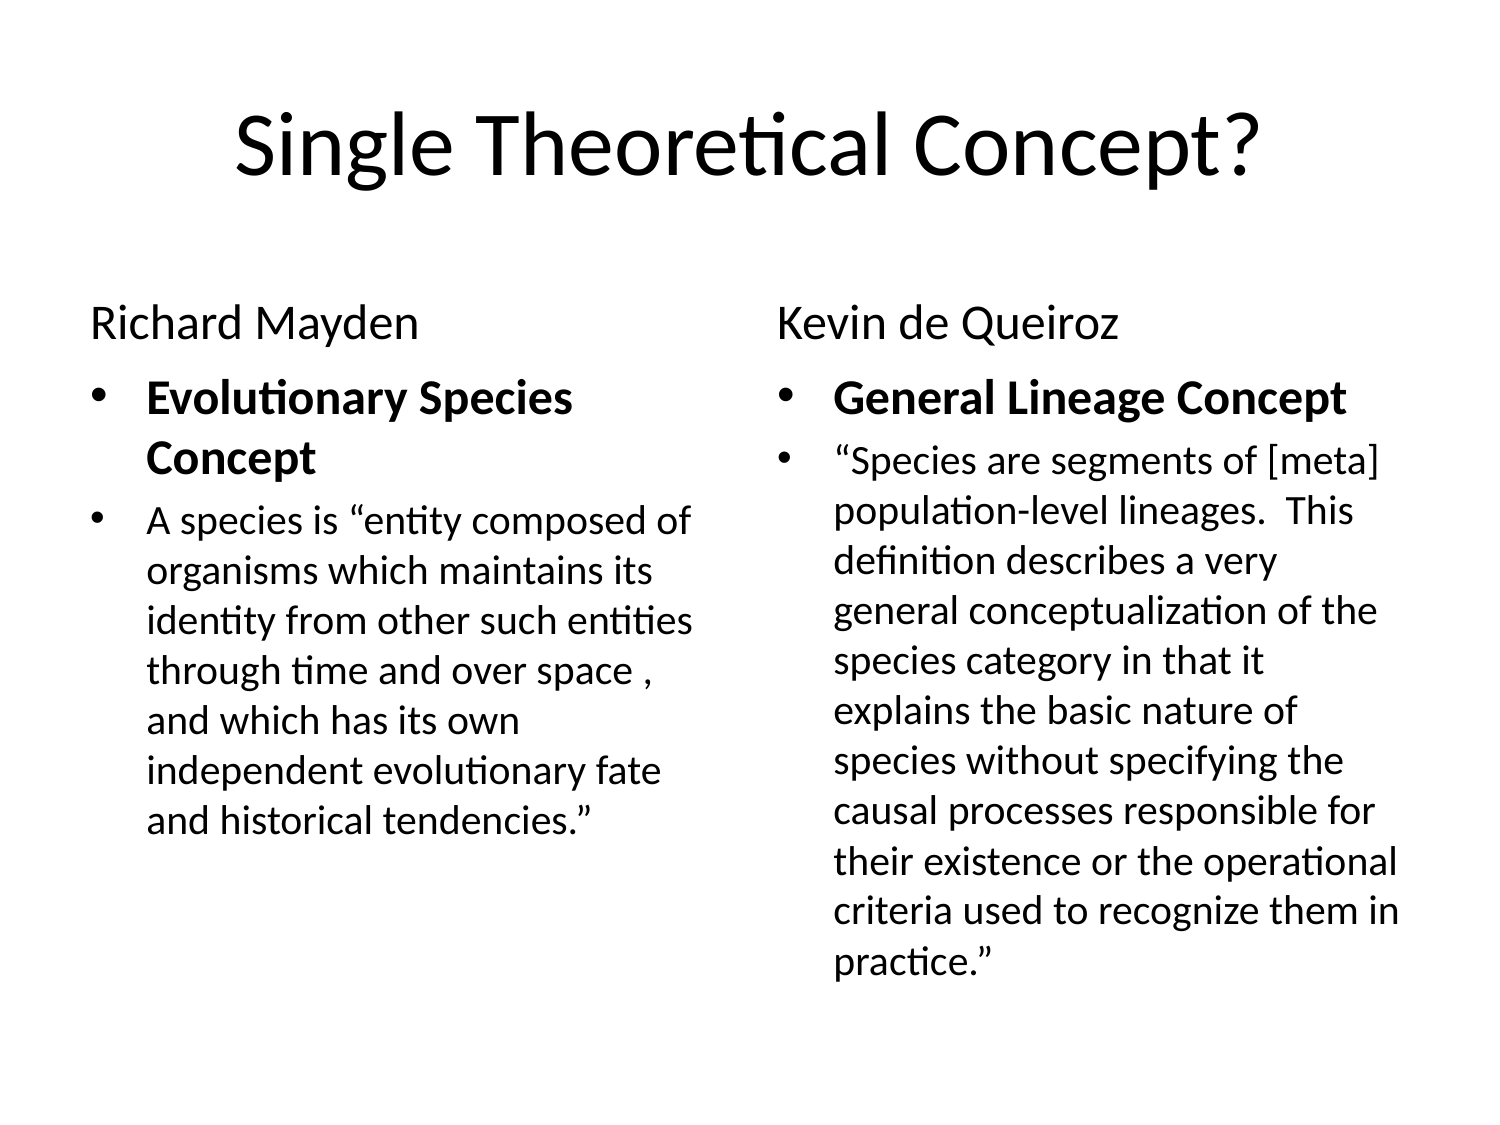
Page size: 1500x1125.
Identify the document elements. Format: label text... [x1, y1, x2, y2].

list General Lineage Concept “Species are segments of [meta] population-level lineages. This definition describes a very general conceptualization of the species category in that it explains the basic nature of species without specifying the causal processes responsible for their existence or the operational criteria used to recognize them in practice.” [761, 356, 1425, 1005]
list Evolutionary Species Concept A species is “entity composed of organisms which maintains its identity from other such entities through time and over space , and which has its own independent evolutionary fate and historical tendencies.” [75, 356, 738, 1005]
list Kevin de Queiroz [761, 251, 1425, 356]
list Richard Mayden [75, 251, 738, 356]
title Single Theoretical Concept? [75, 45, 1425, 233]
